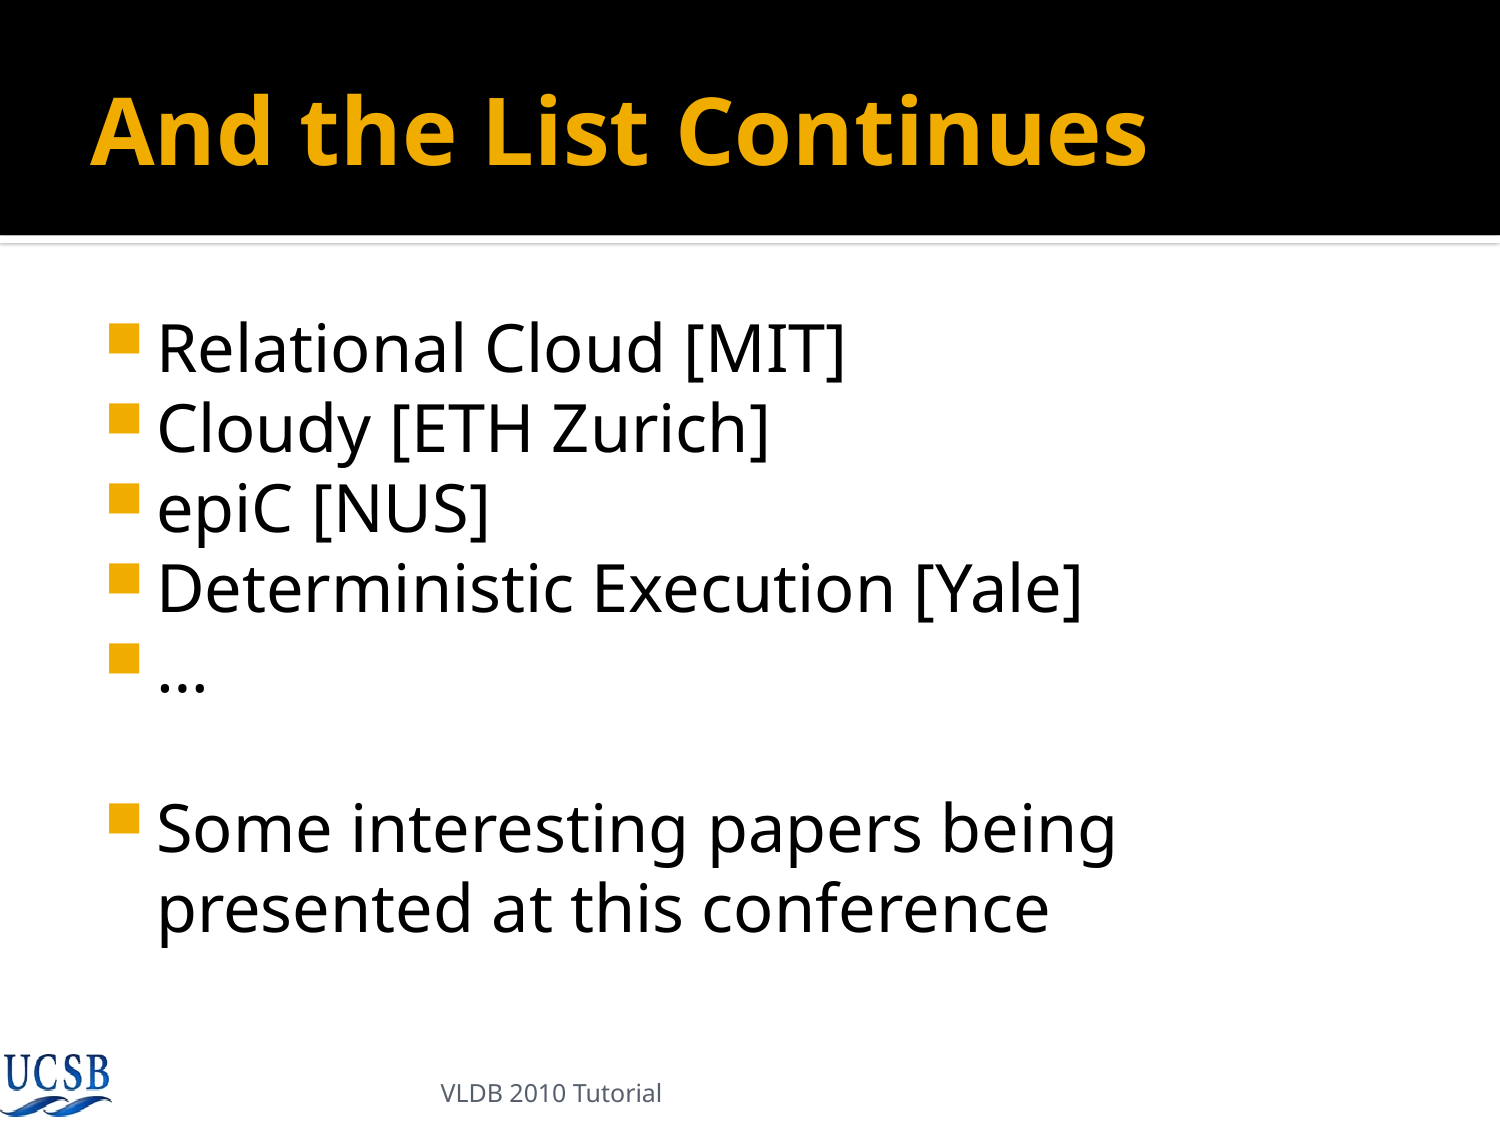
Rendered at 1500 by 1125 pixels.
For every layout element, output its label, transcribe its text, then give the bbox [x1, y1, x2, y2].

list Relational Cloud [MIT] Cloudy [ETH Zurich] epiC [NUS] Deterministic Execution [Yale] … Some interesting papers being presented at this conference [75, 291, 1425, 1050]
title And the List Continues [75, 25, 1425, 231]
picture [0, 1053, 113, 1117]
footer VLDB 2010 Tutorial [433, 1062, 1337, 1108]
